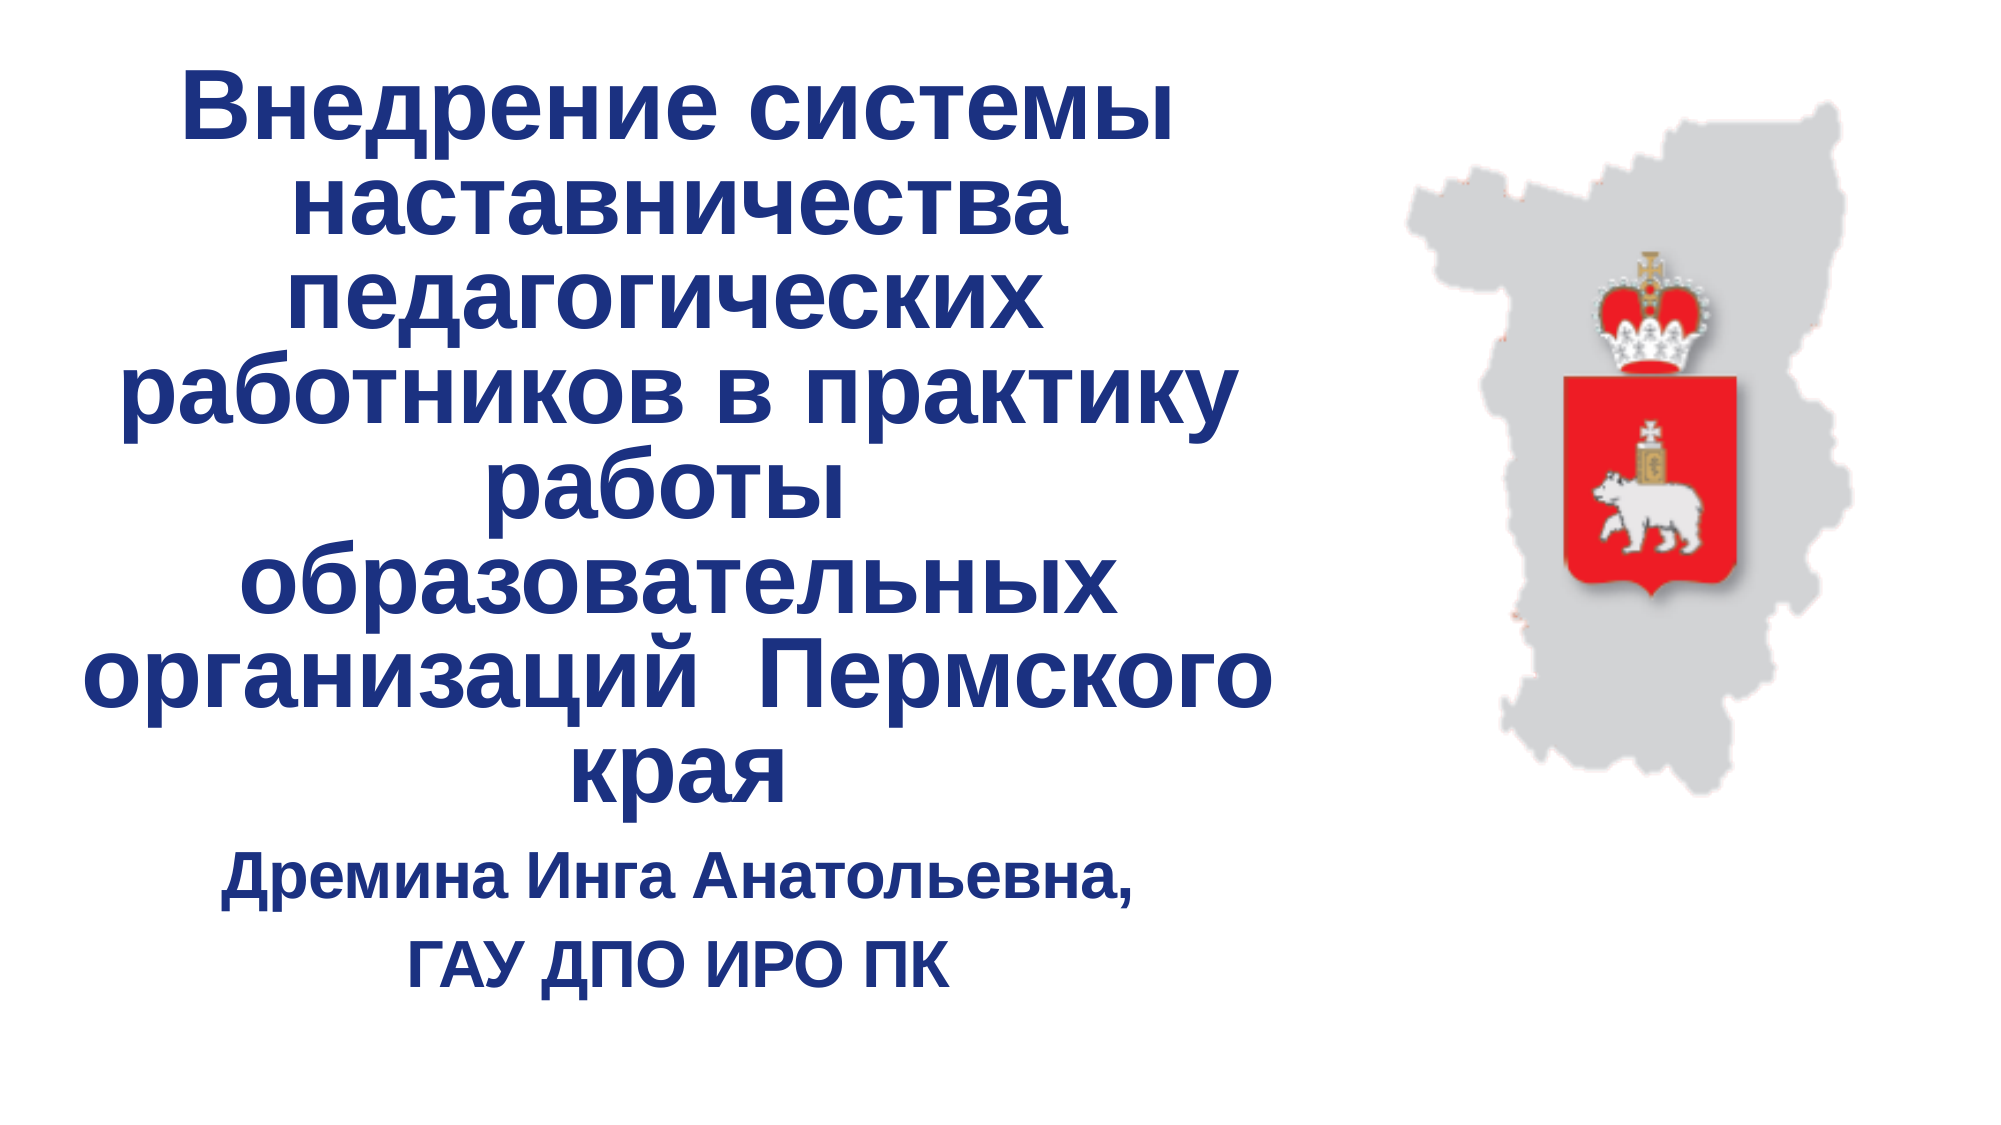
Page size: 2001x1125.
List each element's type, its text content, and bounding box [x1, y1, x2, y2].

picture [1237, 0, 2001, 926]
text_box Внедрение системы наставничества педагогических работников в практику работы образовательных организаций Пермского края Дремина Инга Анатольевна, ГАУ ДПО ИРО ПК [42, 37, 1313, 1000]
